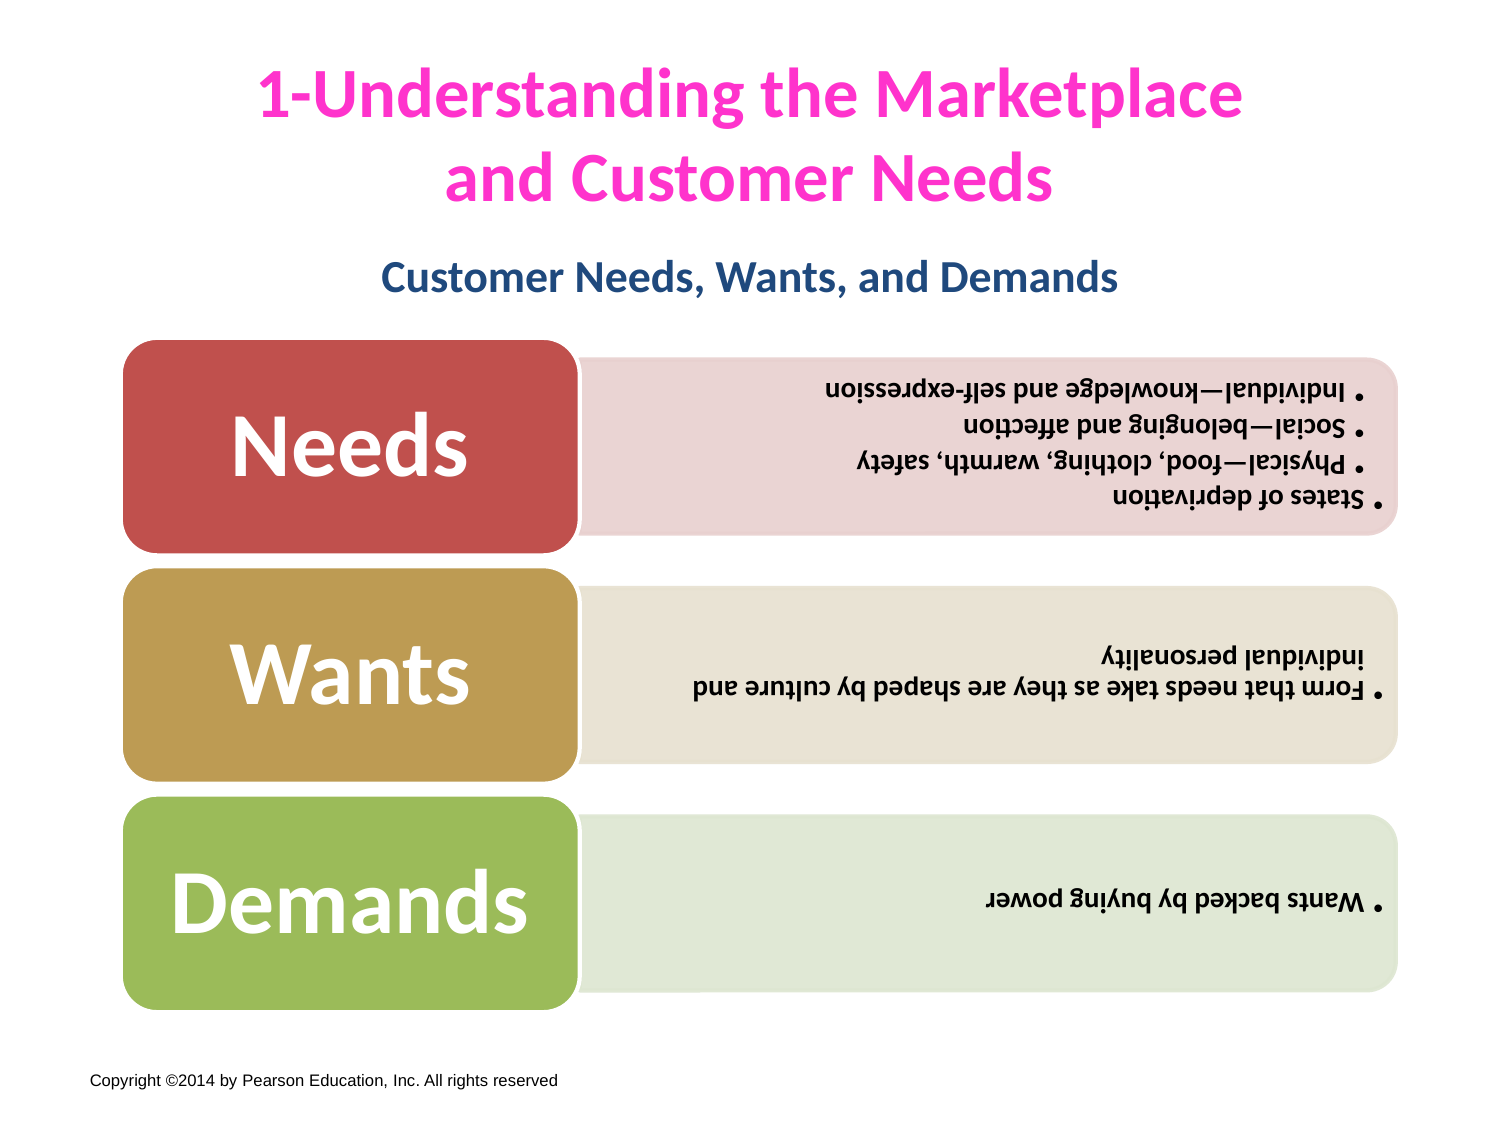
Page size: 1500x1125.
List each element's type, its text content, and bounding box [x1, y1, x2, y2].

text_box Copyright ©2014 by Pearson Education, Inc. All rights reserved [74, 1062, 825, 1098]
list Customer Needs, Wants, and Demands [0, 249, 1500, 313]
title 1-Understanding the Marketplace and Customer Needs [112, 37, 1388, 225]
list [120, 337, 1396, 1013]
